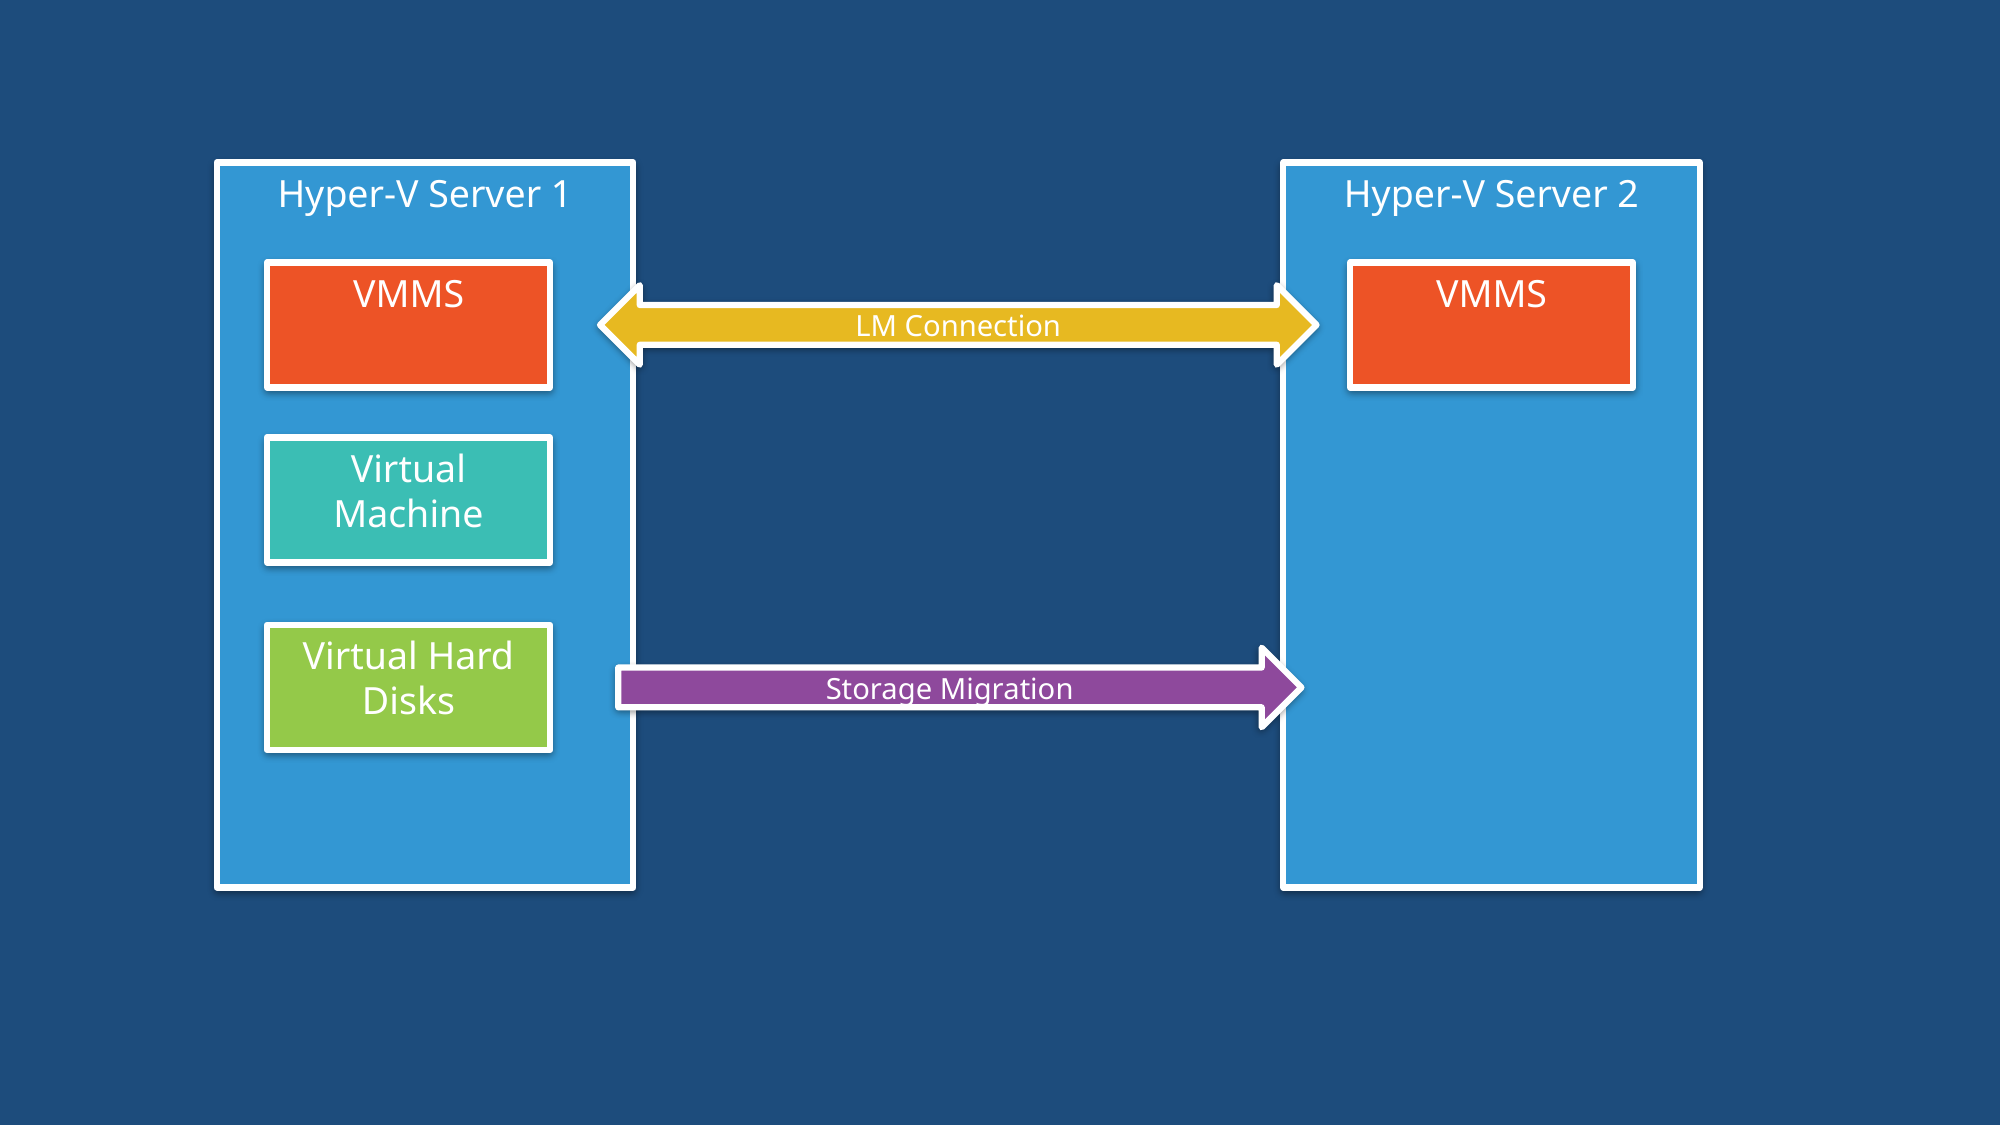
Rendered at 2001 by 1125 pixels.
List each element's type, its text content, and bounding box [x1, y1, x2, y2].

text_box VMMS [264, 259, 553, 391]
text_box Virtual Machine [264, 434, 553, 566]
text_box Storage Migration [615, 644, 1305, 731]
text_box VMMS [1347, 259, 1636, 391]
text_box Hyper-V Server 2 [1280, 159, 1703, 891]
text_box LM Connection [596, 282, 1320, 368]
text_box Virtual Hard Disks [264, 622, 553, 753]
text_box Hyper-V Server 1 [214, 159, 636, 891]
